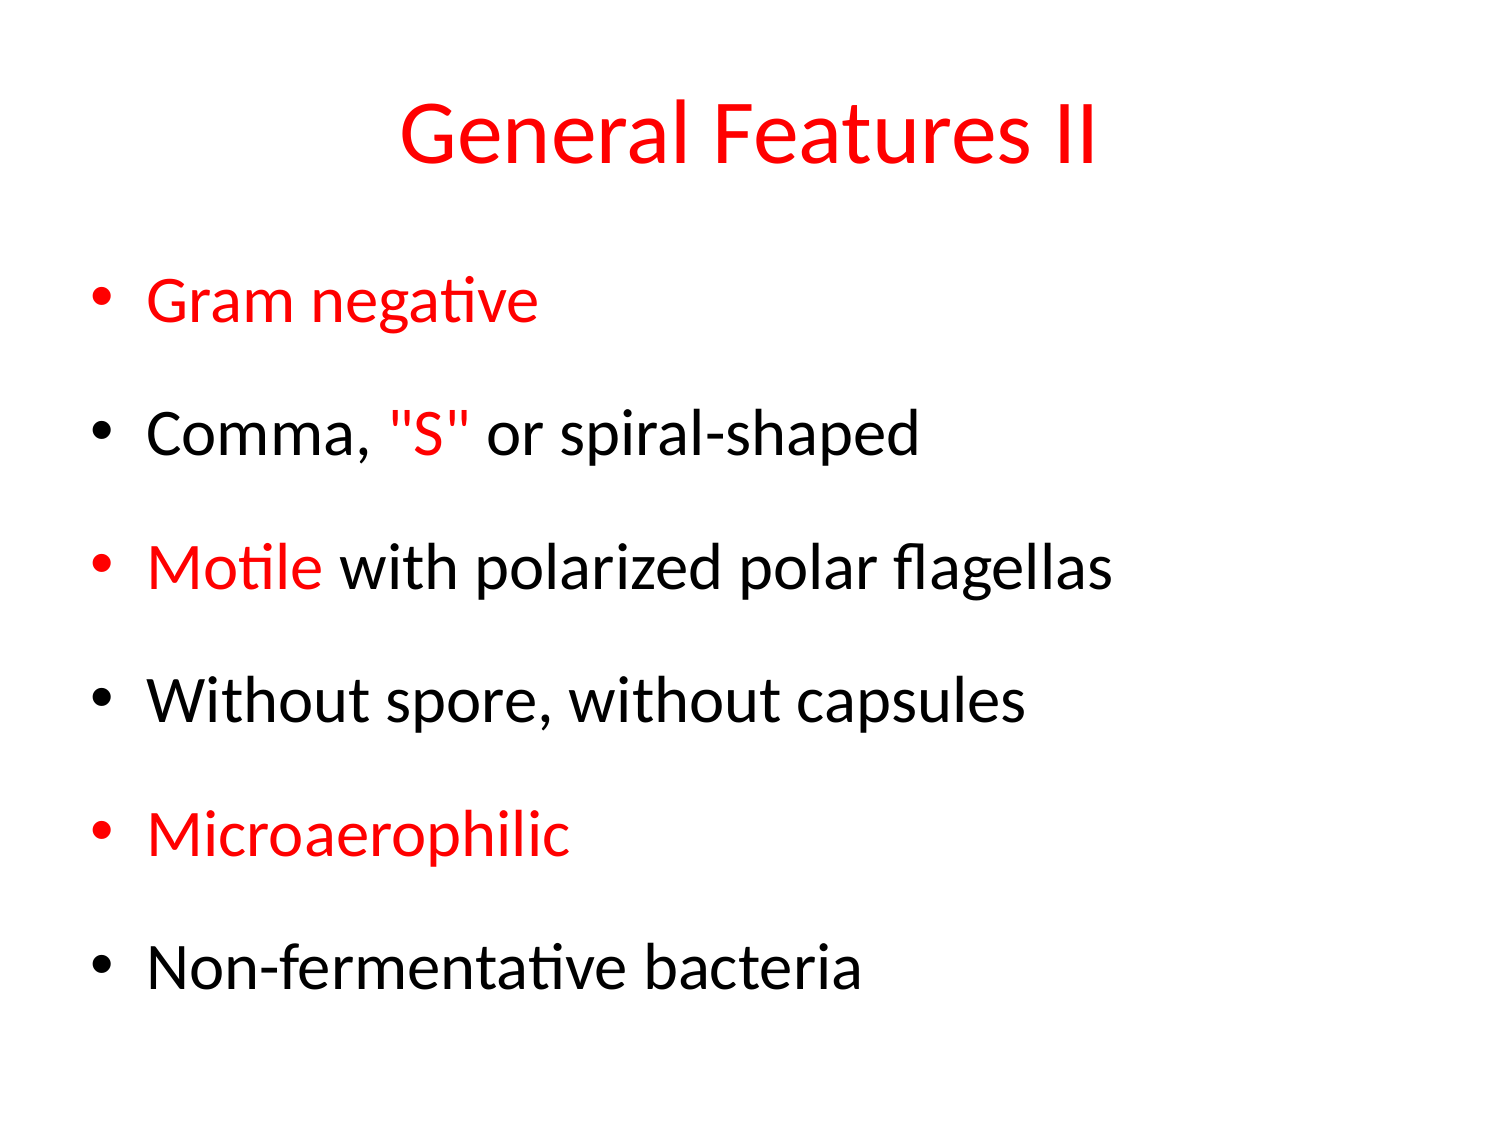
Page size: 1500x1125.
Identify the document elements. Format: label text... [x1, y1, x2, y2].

title General Features II [74, 44, 1426, 207]
list Gram negative Comma, "S" or spiral-shaped Motile with polarized polar flagellas Without spore, without capsules Microaerophilic Non-fermentative bacteria [74, 207, 1426, 1036]
